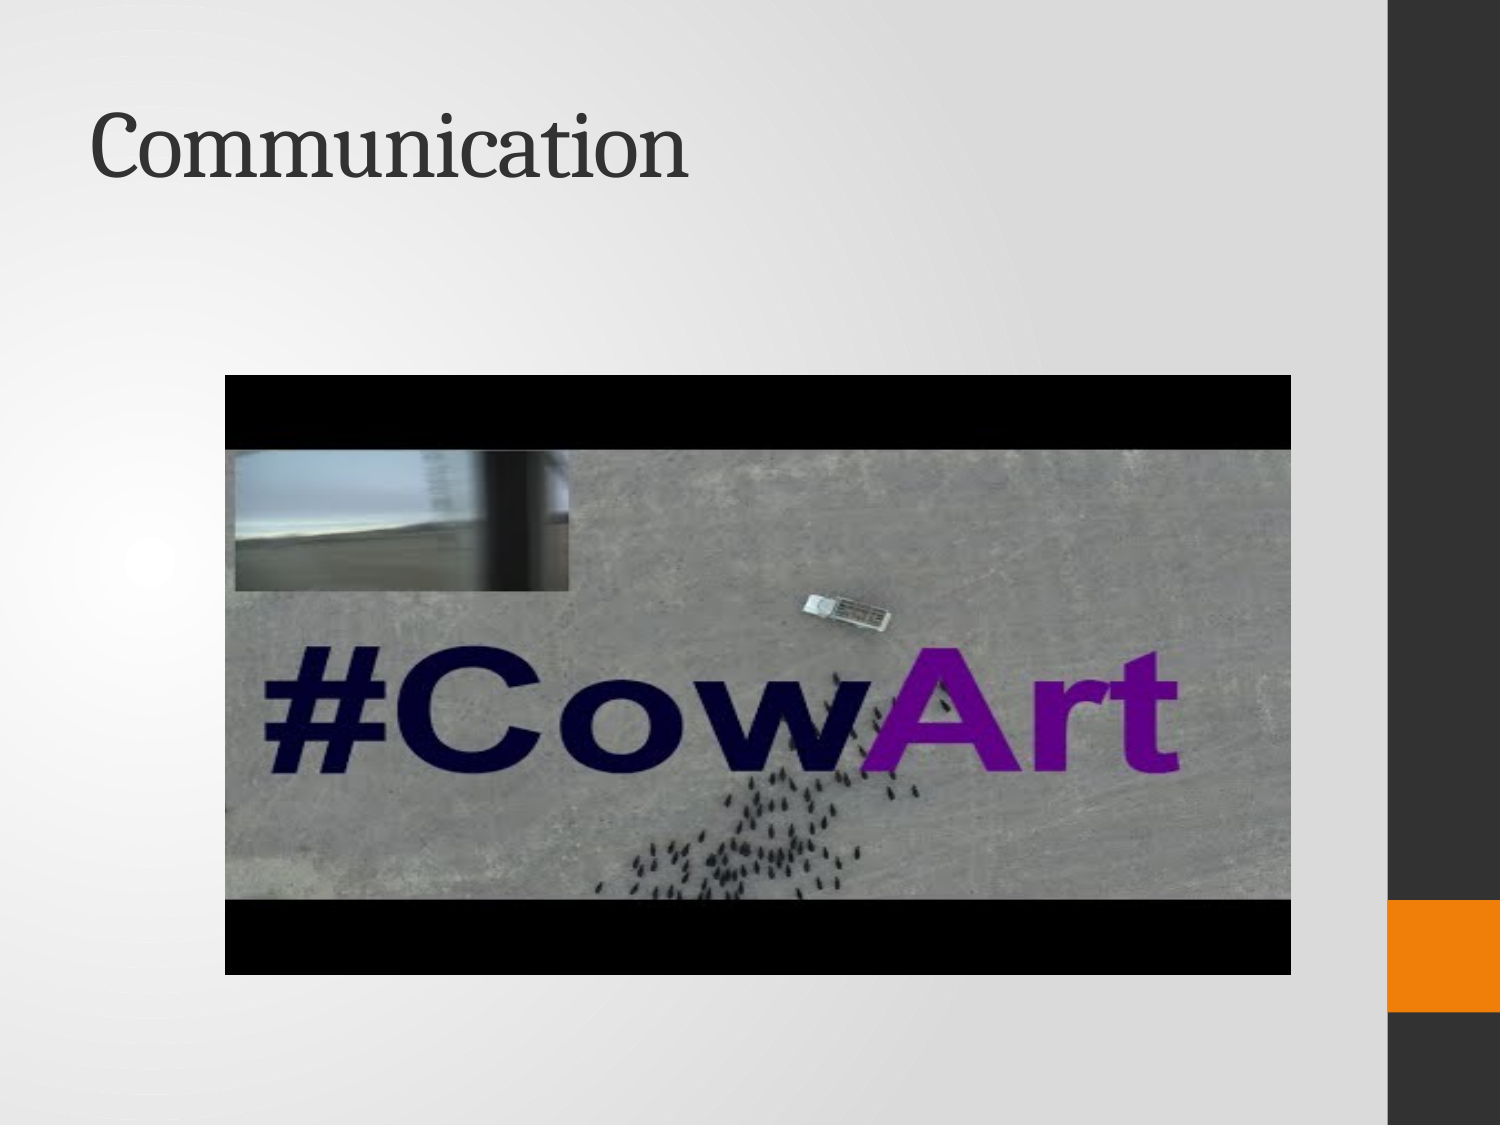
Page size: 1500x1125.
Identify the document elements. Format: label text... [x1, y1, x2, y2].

title Communication [75, 45, 1325, 233]
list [224, 374, 1293, 976]
